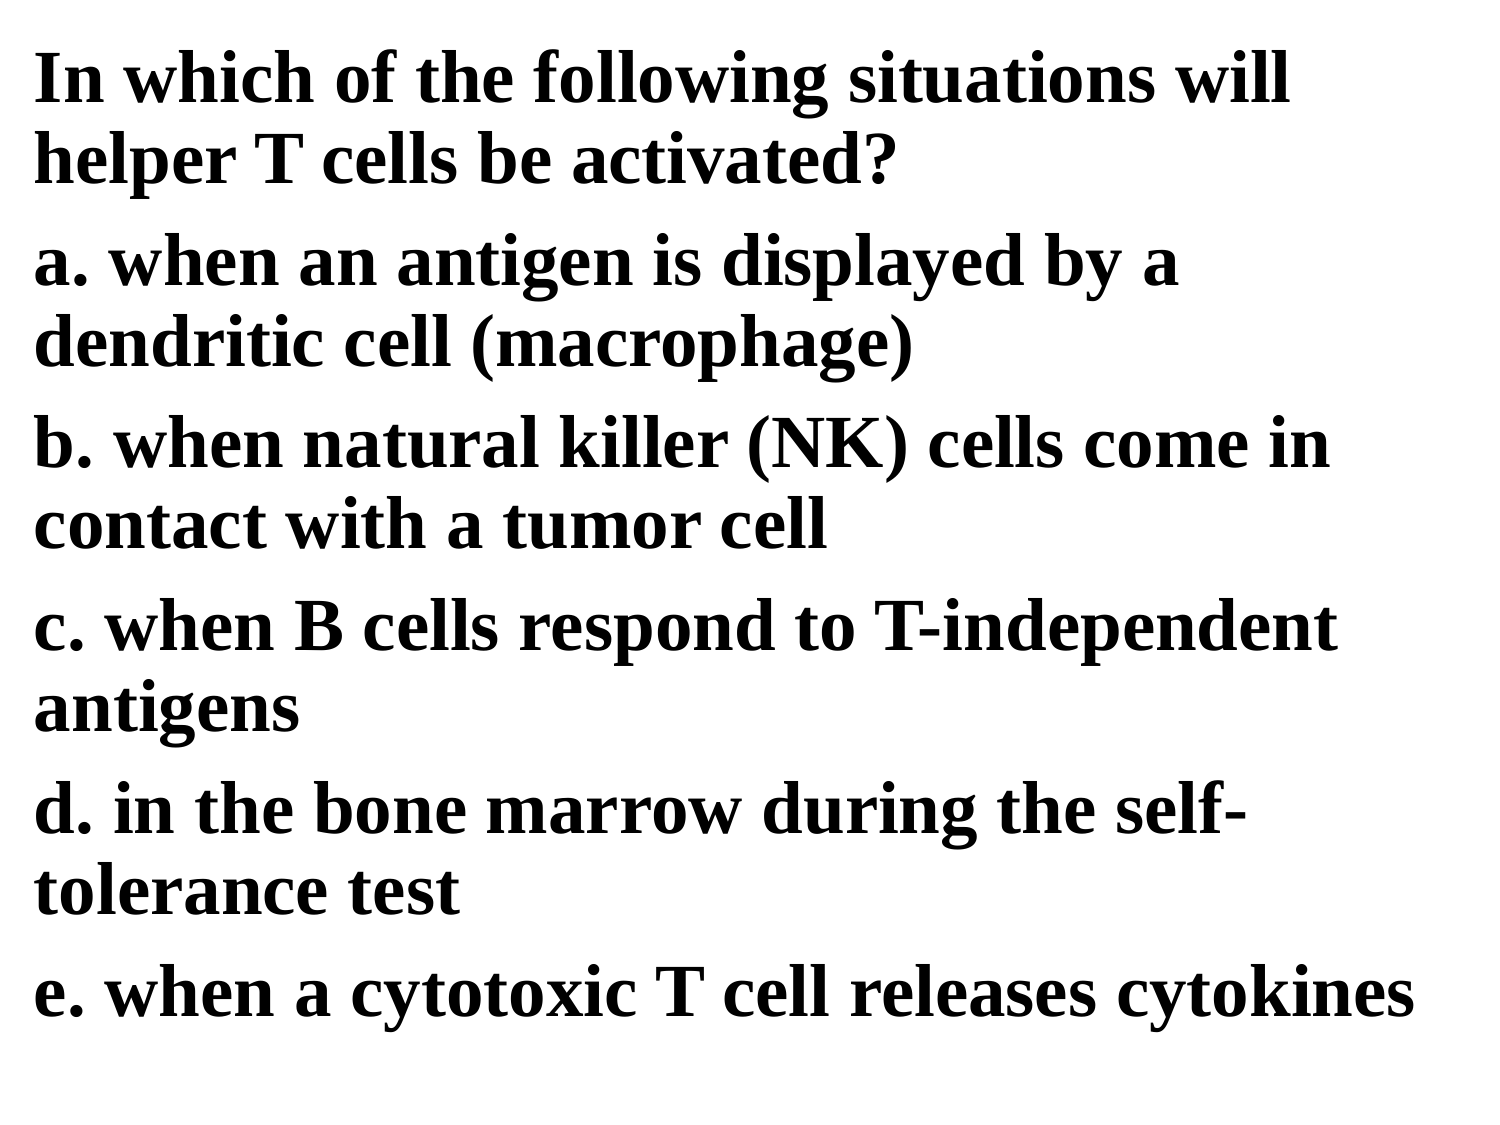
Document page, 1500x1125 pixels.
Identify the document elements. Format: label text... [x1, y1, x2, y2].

list In which of the following situations will helper T cells be activated? a. when an antigen is displayed by a dendritic cell (macrophage) b. when natural killer (NK) cells come in contact with a tumor cell c. when B cells respond to T-independent antigens d. in the bone marrow during the self-tolerance test e. when a cytotoxic T cell releases cytokines [18, 29, 1478, 1104]
